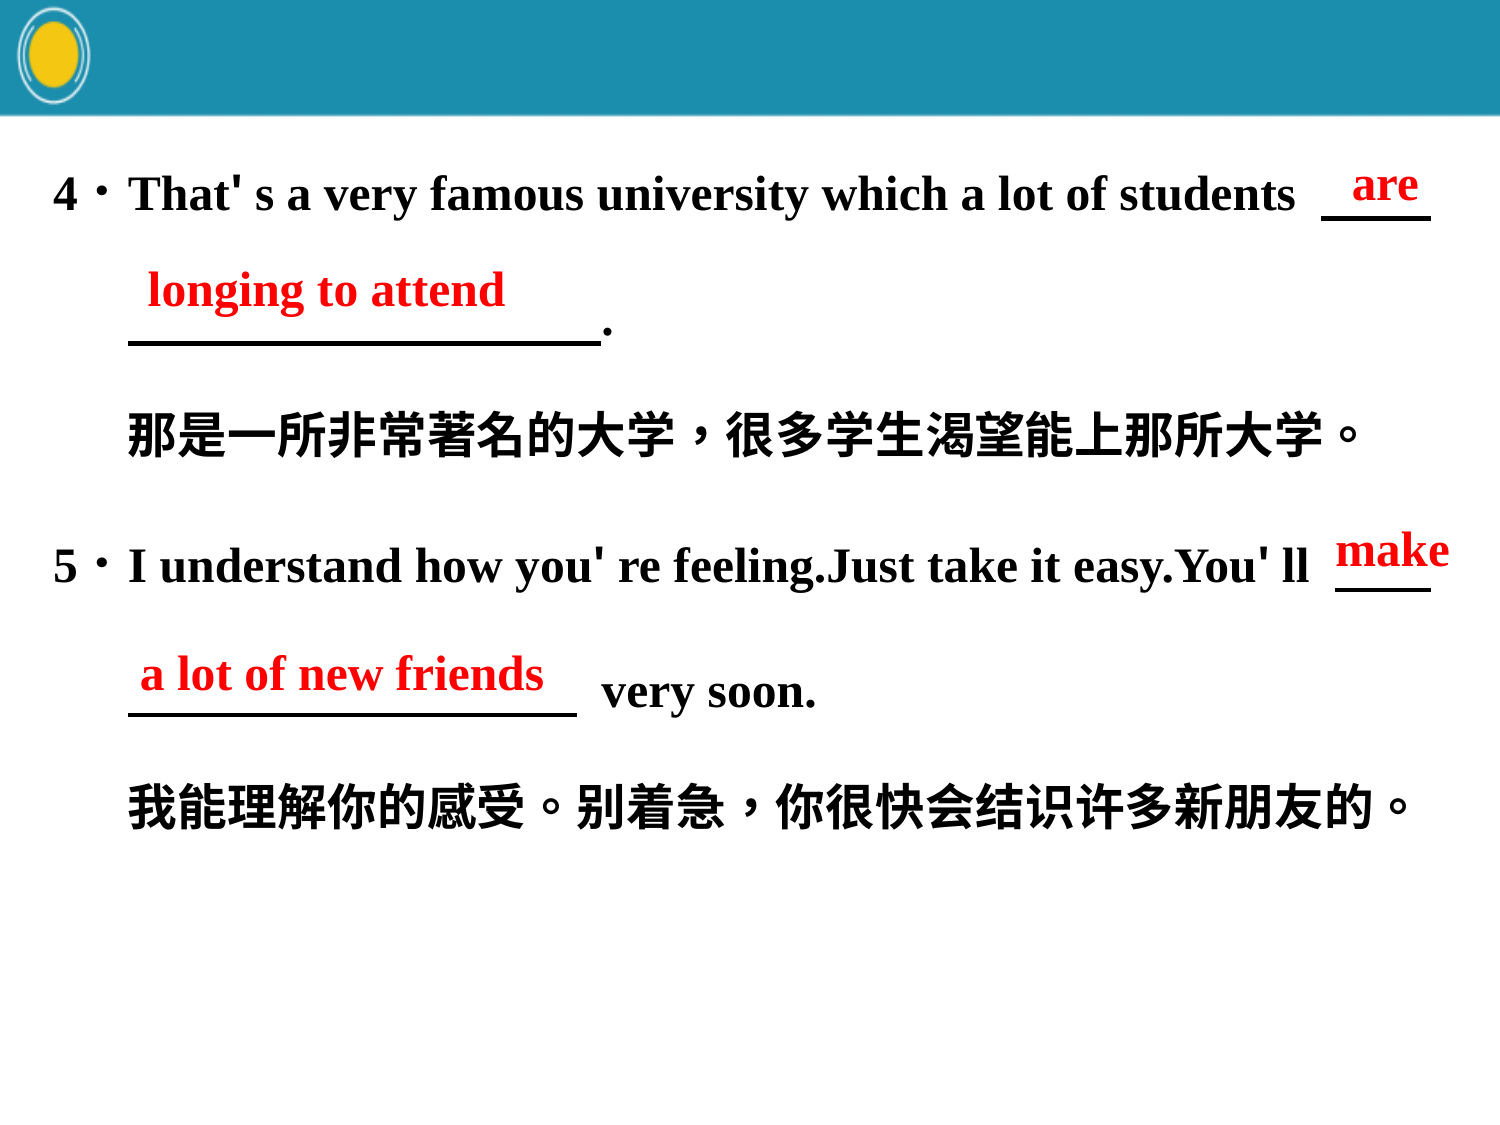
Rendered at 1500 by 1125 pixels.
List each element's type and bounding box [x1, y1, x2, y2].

text_box [147, 255, 1006, 320]
text_box [139, 639, 998, 705]
text_box [1351, 149, 1500, 214]
text_box [53, 160, 1431, 905]
text_box [1335, 515, 1494, 580]
picture [0, 0, 1500, 1125]
